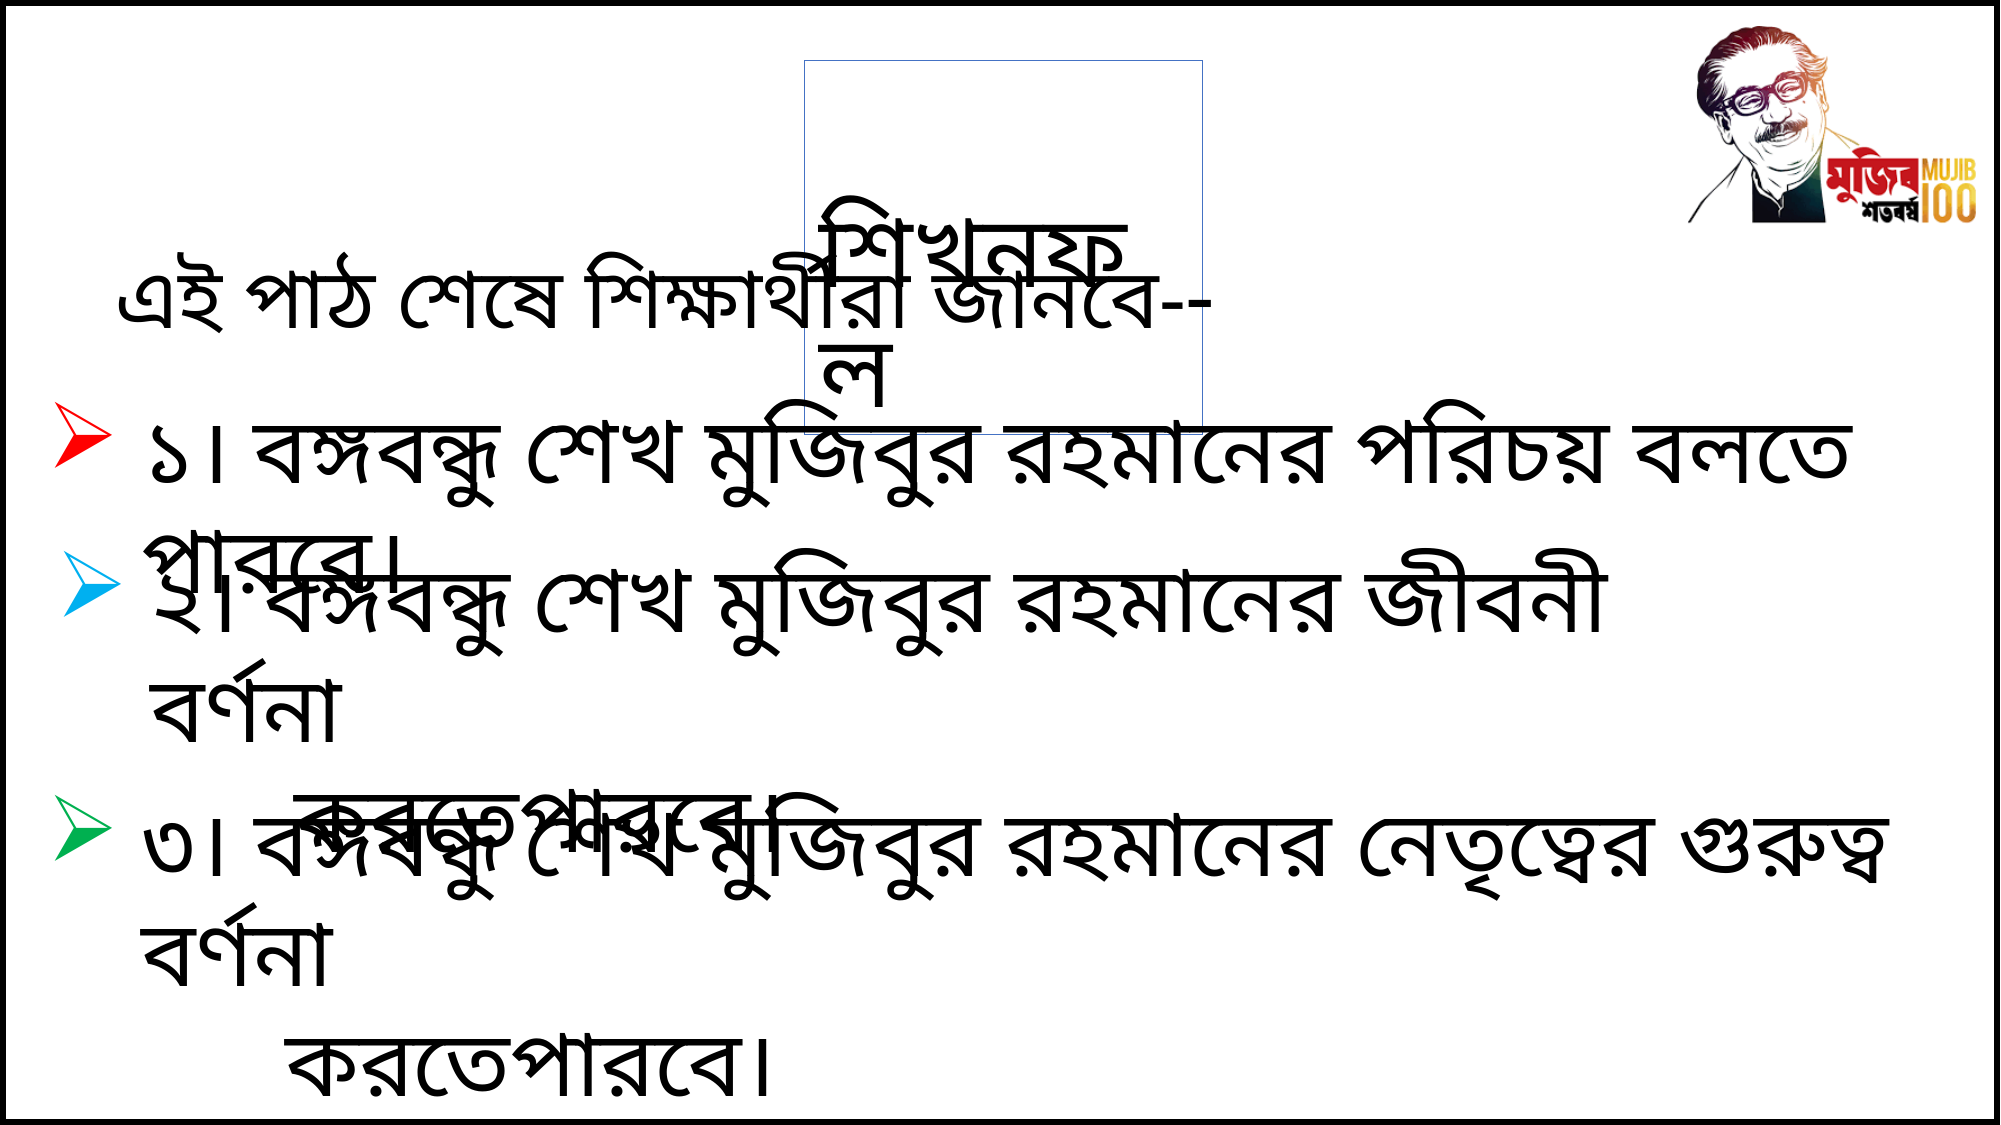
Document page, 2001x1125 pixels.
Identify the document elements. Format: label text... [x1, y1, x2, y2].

picture [1687, 25, 1977, 245]
text_box শিখনফল [804, 60, 1203, 229]
text_box শিখনফল [804, 354, 1203, 384]
text_box ১। বঙ্গবন্ধু শেখ মুজিবুর রহমানের পরিচয় বলতে পারবে। [32, 384, 1977, 620]
text_box ২। বঙ্গবন্ধু শেখ মুজিবুর রহমানের জীবনী বর্ণনা করতেপারবে। [42, 533, 1812, 777]
text_box [0, 0, 2000, 1125]
text_box এই পাঠ শেষে শিক্ষার্থীরা জানবে-- [100, 229, 1424, 354]
text_box ৩। বঙ্গবন্ধু শেখ মুজিবুর রহমানের নেতৃত্বের গুরুত্ব বর্ণনা করতেপারবে। [32, 777, 1977, 1122]
